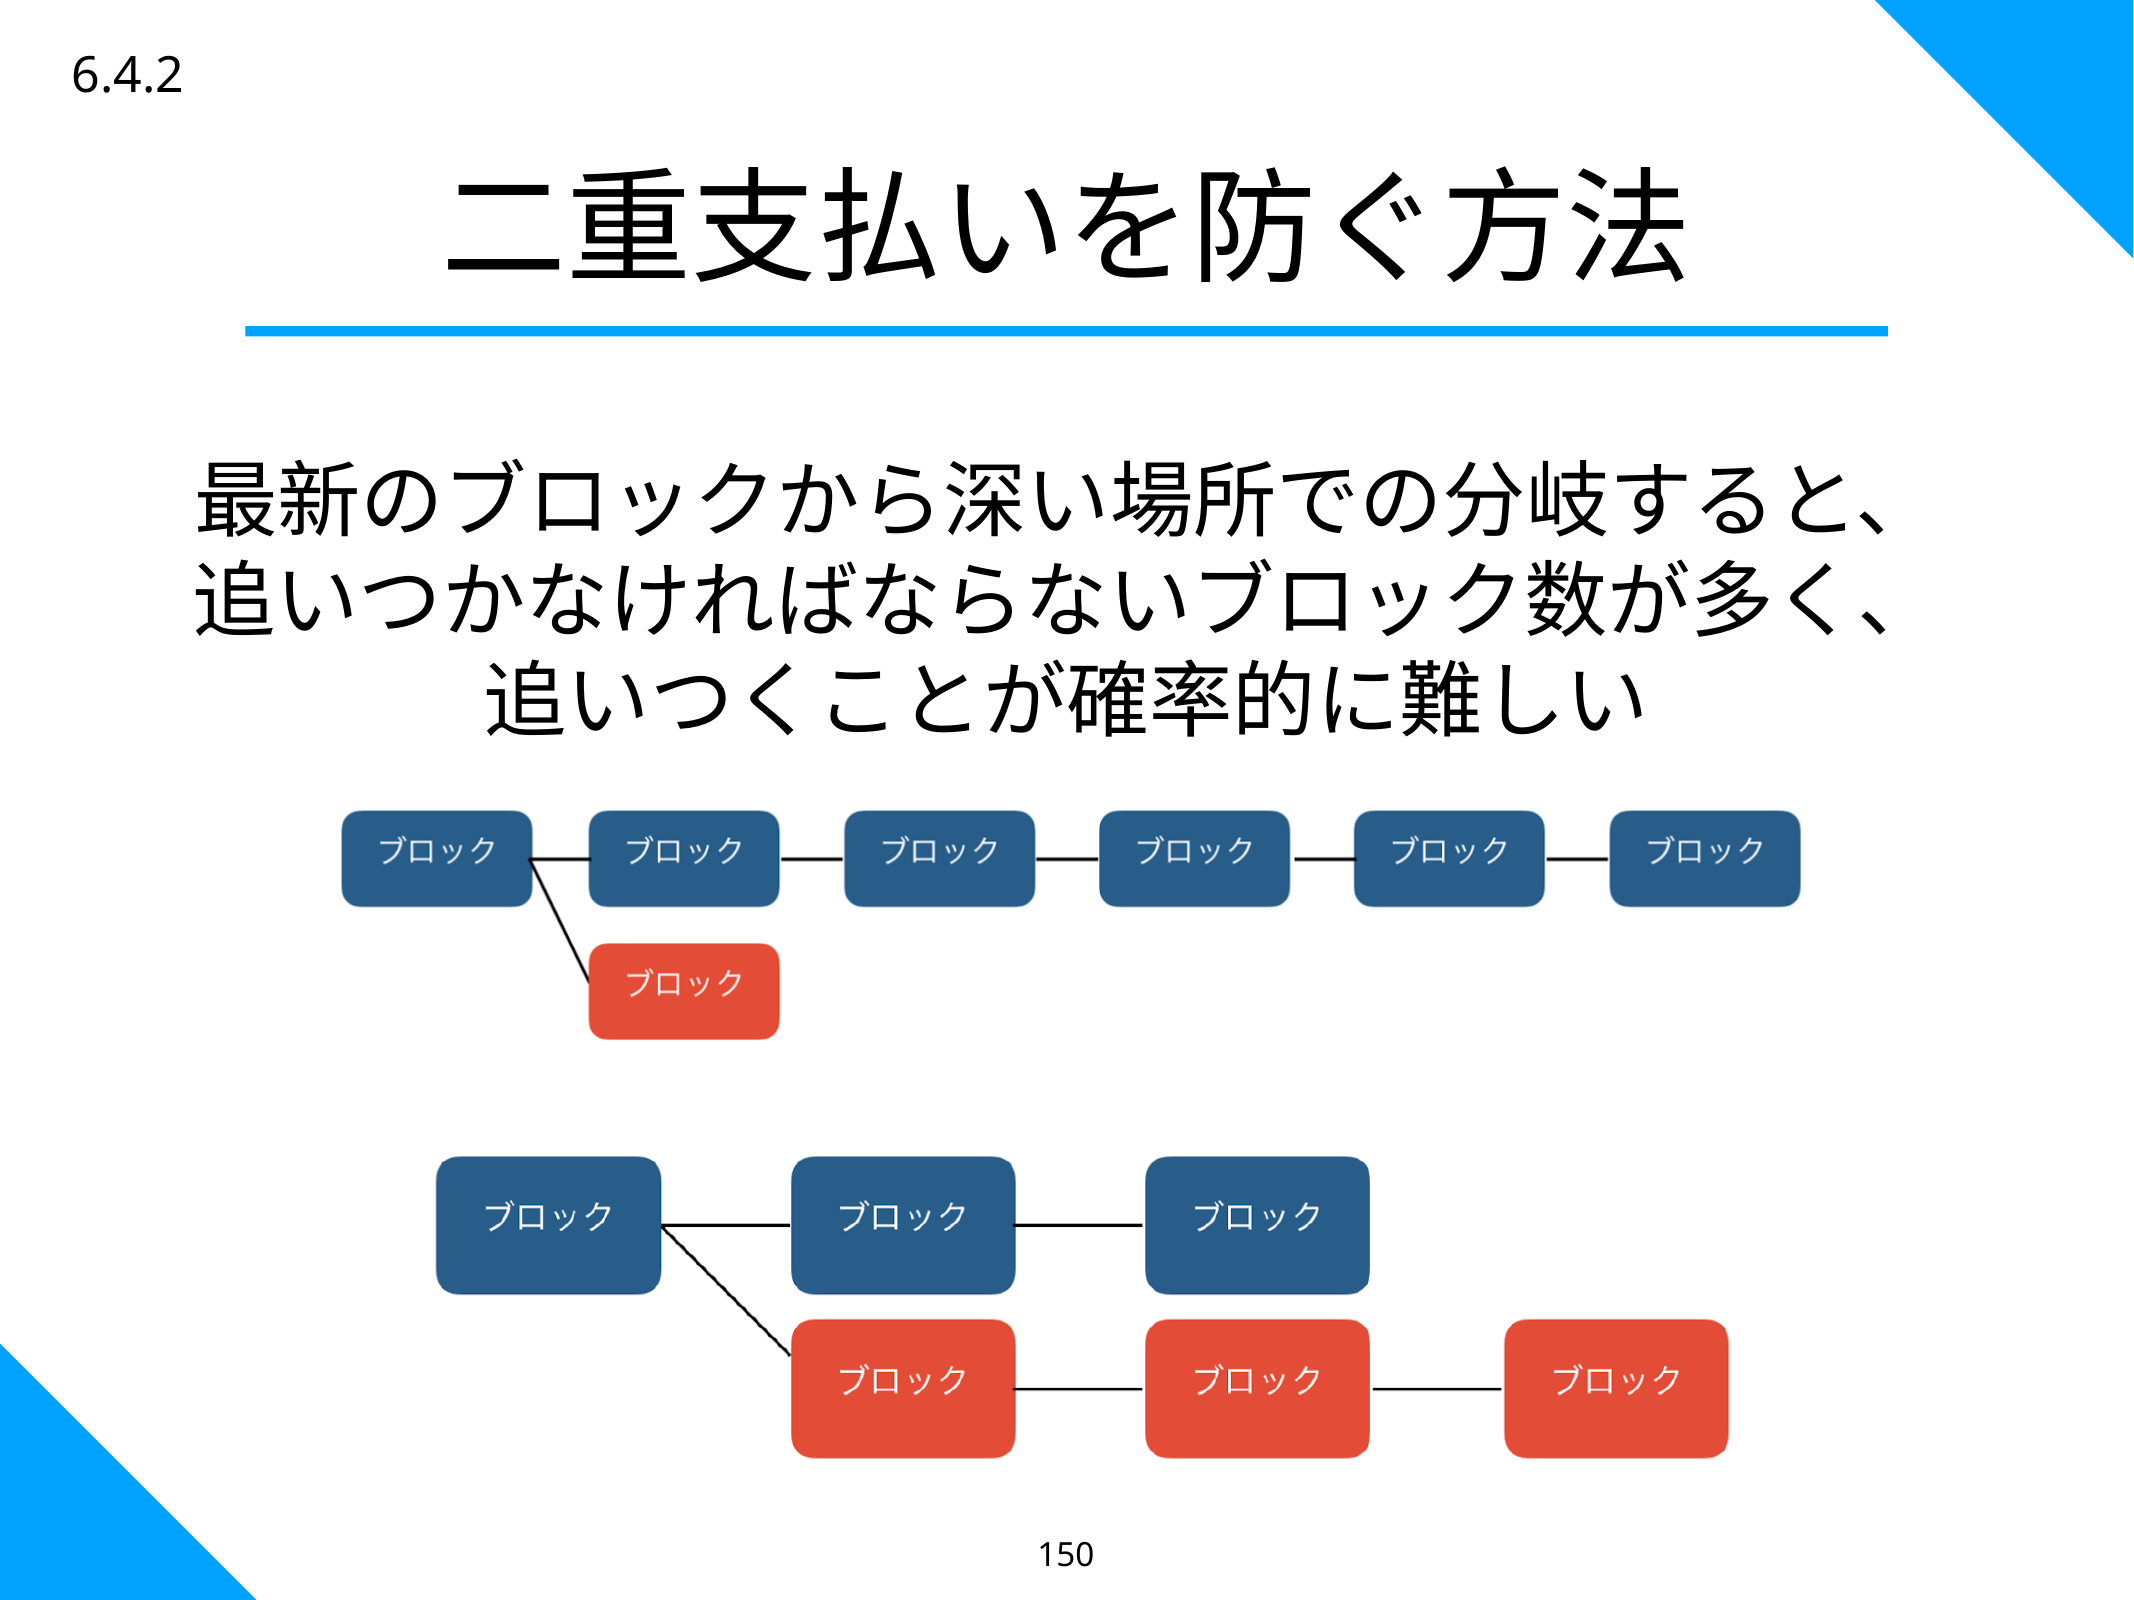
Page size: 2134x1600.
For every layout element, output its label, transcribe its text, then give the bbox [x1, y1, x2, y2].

text_box 最新のブロックから深い場所での分岐すると、 追いつかなければならないブロック数が多く、 追いつくことが確率的に難しい [184, 438, 1950, 756]
slide_number 150 [1028, 1524, 1104, 1579]
picture [370, 1110, 1827, 1504]
text_box 二重支払いを防ぐ方法 [433, 139, 1701, 306]
text_box 6.4.2 [63, 33, 193, 111]
picture [264, 772, 1869, 1089]
